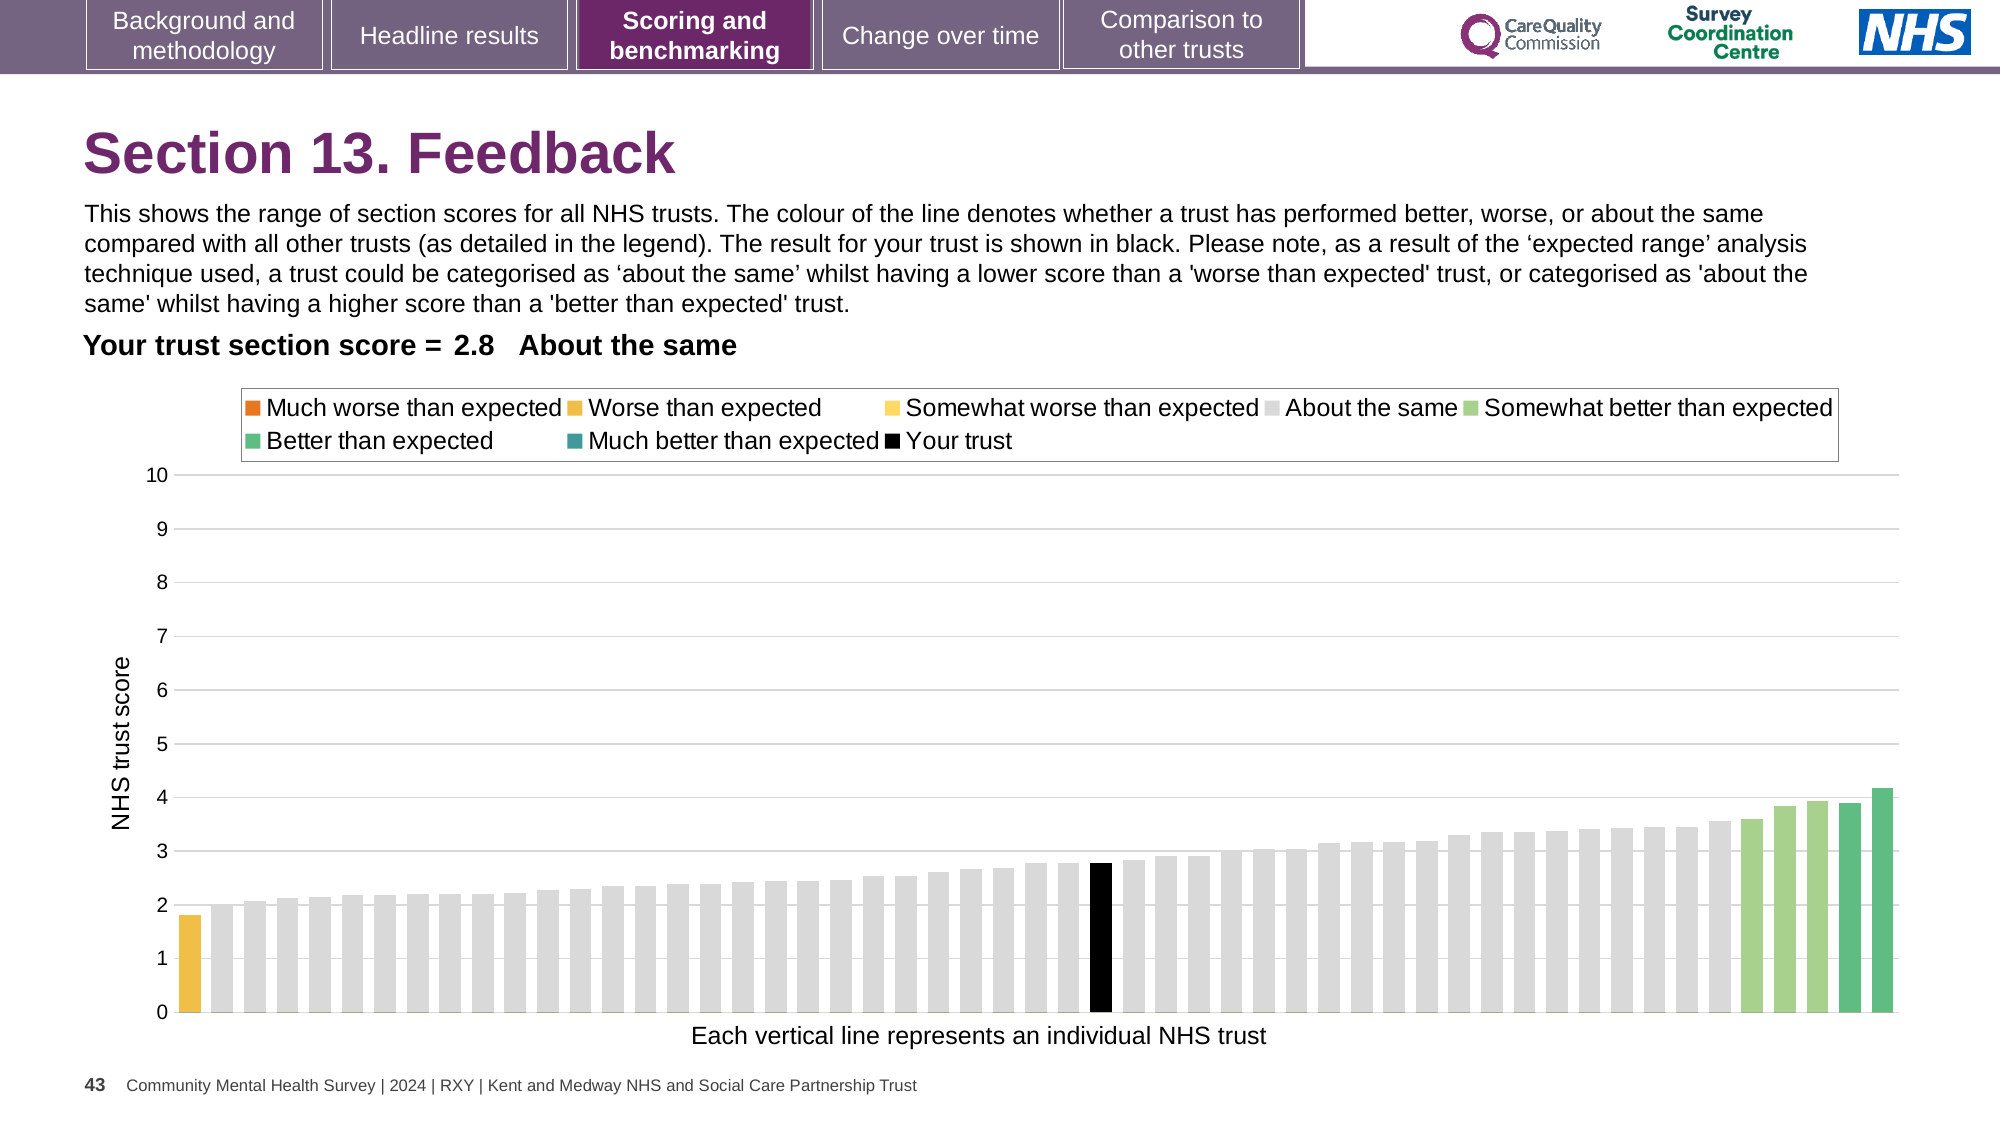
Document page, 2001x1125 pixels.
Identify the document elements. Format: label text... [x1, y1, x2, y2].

table_header About the same [518, 323, 1807, 369]
table_header 2.8 [448, 323, 518, 369]
table_header Your trust section score = [53, 323, 448, 370]
text_box 43 [84, 1065, 122, 1125]
picture [1460, 13, 1602, 59]
picture [1666, 3, 1794, 61]
text_box This shows the range of section scores for all NHS trusts. The colour of the line denotes whether a trust has performed better, worse, or about the same compared with all other trusts (as detailed in the legend). The result for your trust is shown in black. Please note, as a result of the ‘expected range’ analysis technique used, a trust could be categorised as ‘about the same’ whilst having a lower score than a 'worse than expected' trust, or categorised as 'about the same' whilst having a higher score than a 'better than expected' trust. [69, 190, 1890, 325]
title Section 13. Feedback [68, 100, 1942, 209]
text_box Each vertical line represents an individual NHS trust [676, 1036, 1283, 1058]
chart [99, 369, 1923, 1036]
picture [1859, 9, 1971, 55]
